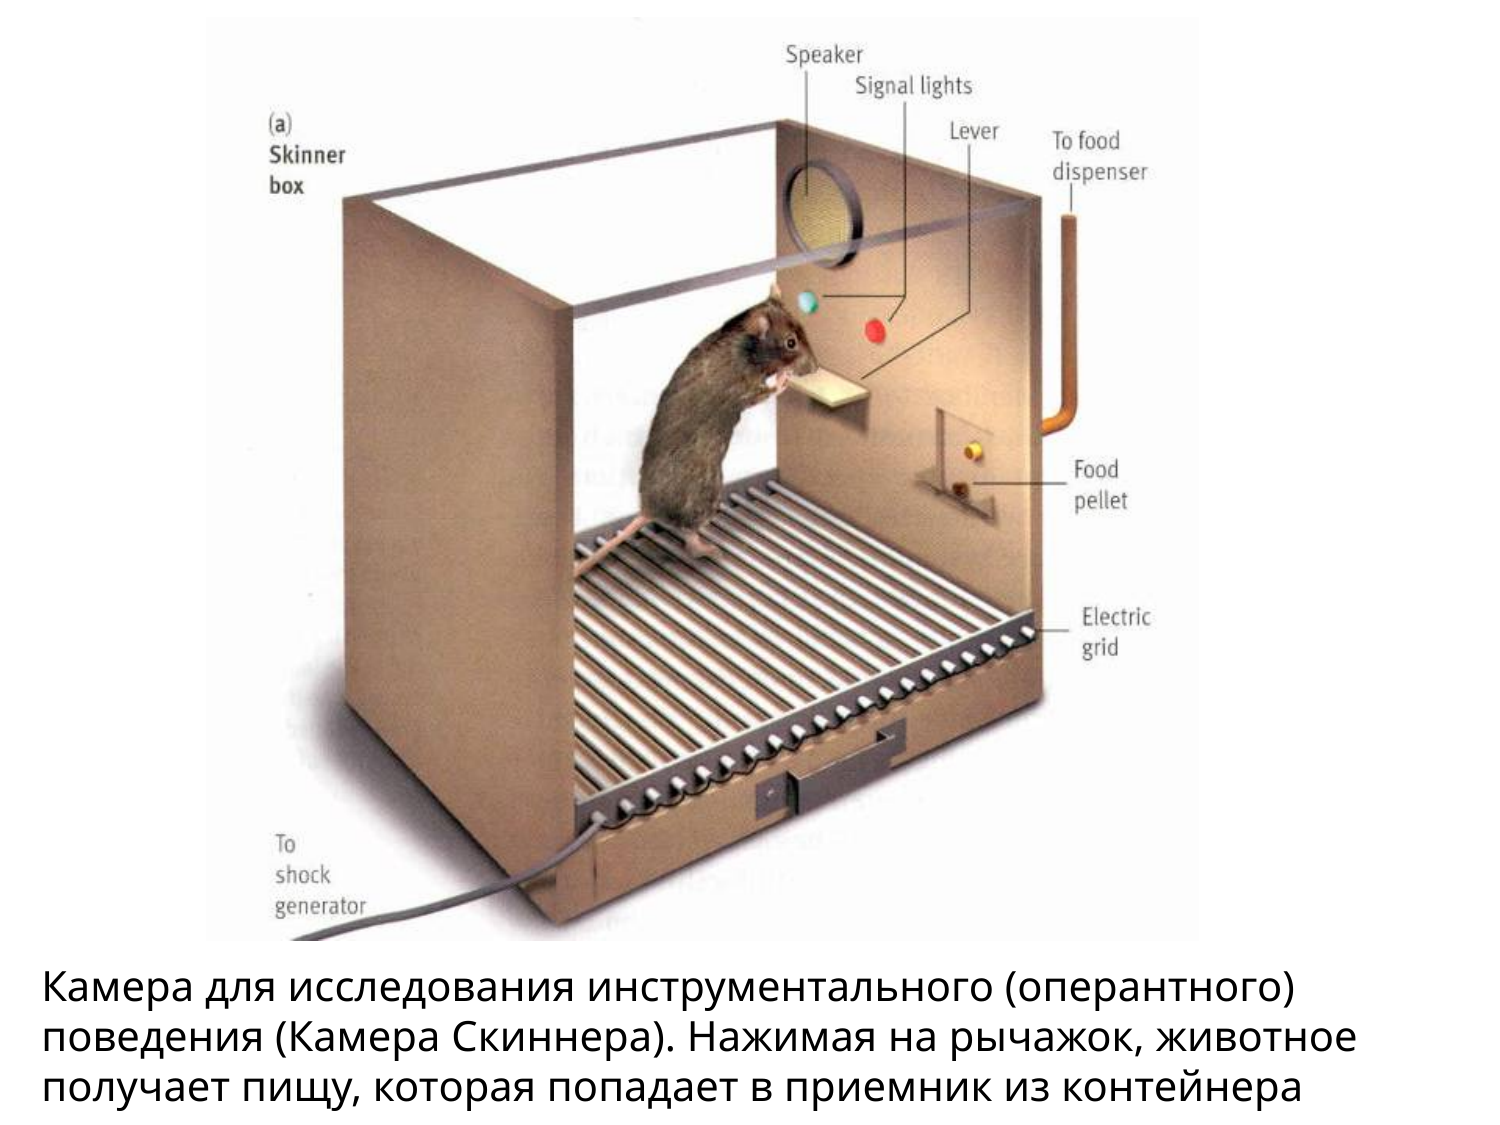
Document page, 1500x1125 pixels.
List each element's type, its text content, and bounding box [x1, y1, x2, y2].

picture [206, 17, 1199, 941]
text_box Камера для исследования инструментального (оперантного) поведения (Камера Скиннера). Нажимая на рычажок, животное получает пищу, которая попадает в приемник из контейнера [26, 952, 1474, 1118]
